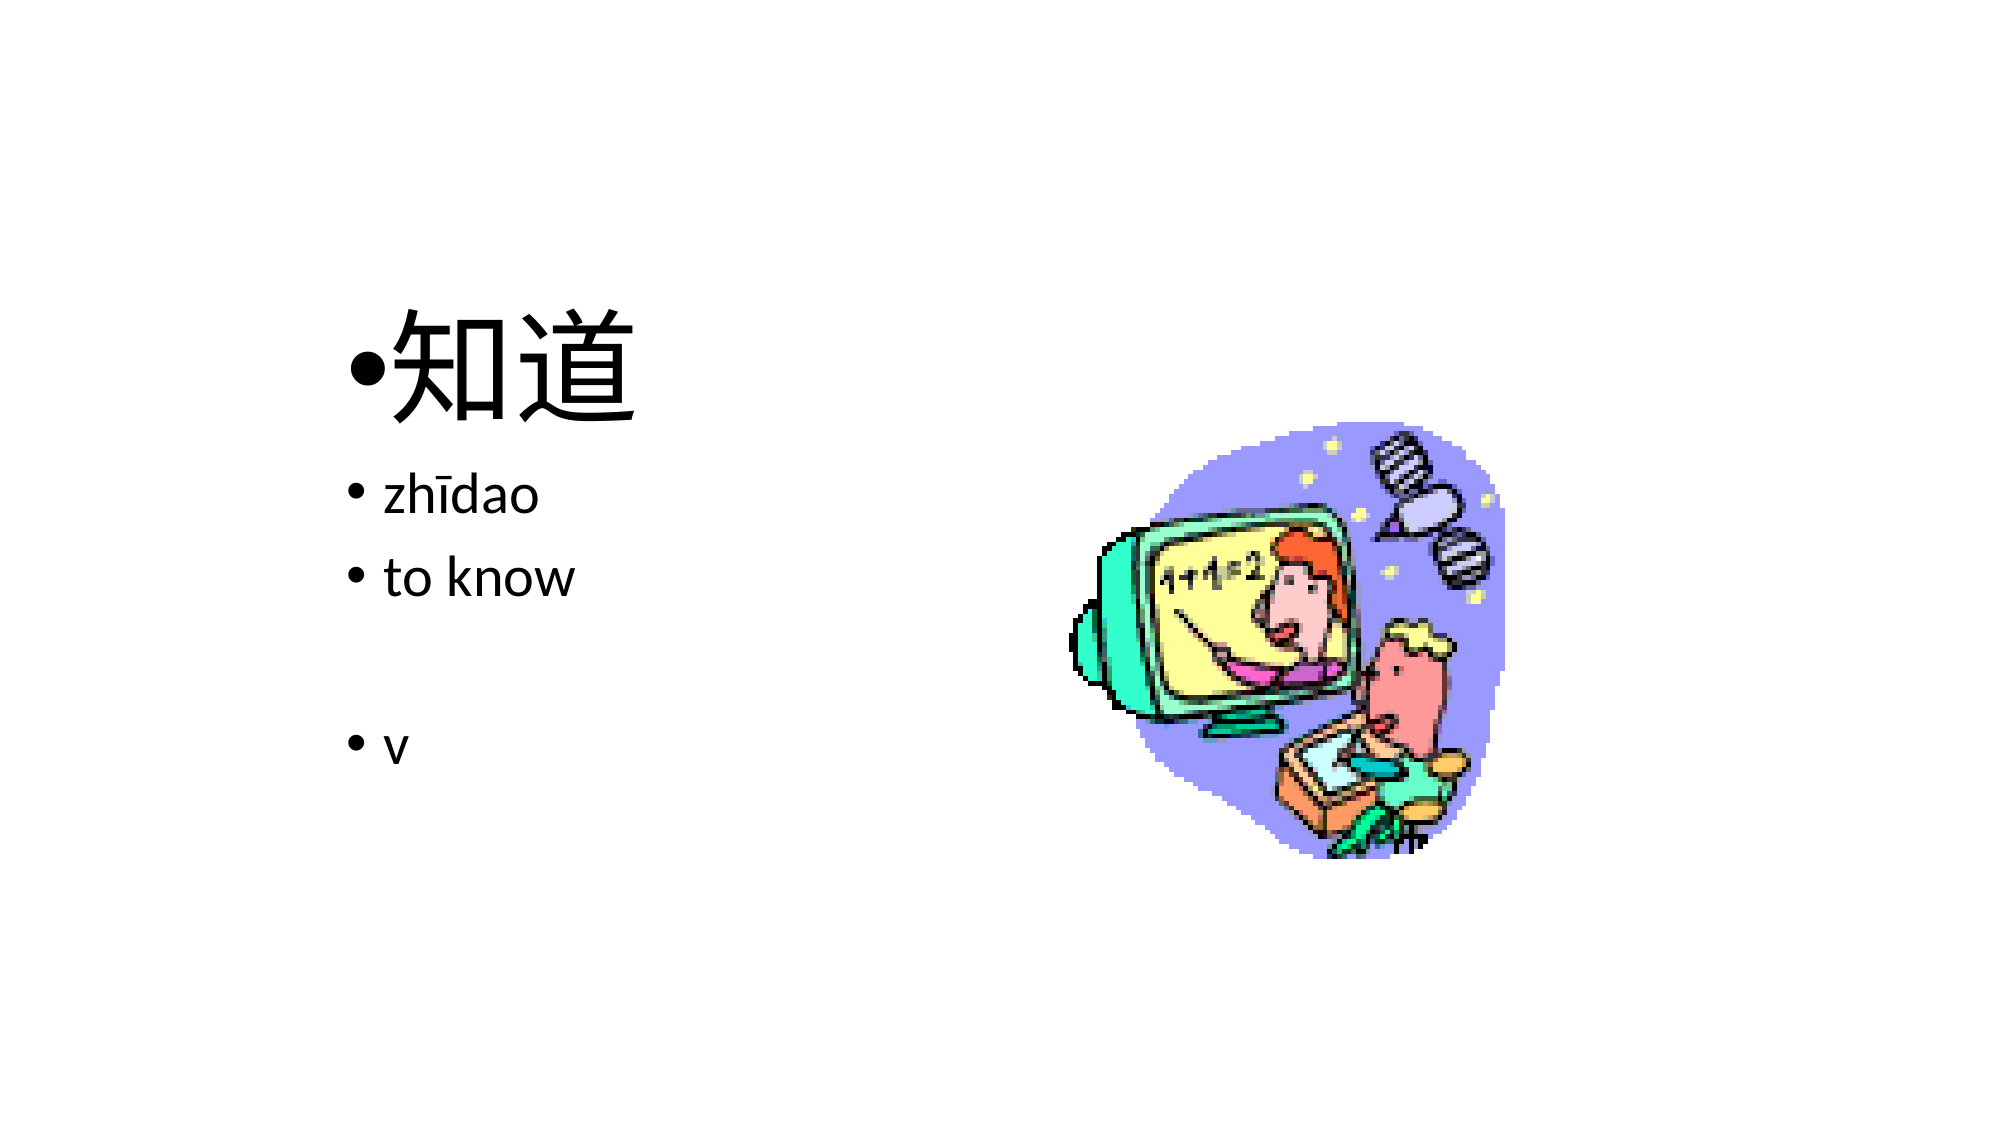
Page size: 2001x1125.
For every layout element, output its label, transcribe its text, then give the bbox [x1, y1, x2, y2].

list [1068, 422, 1510, 859]
list 知道 zhīdao to know v [331, 299, 916, 1014]
